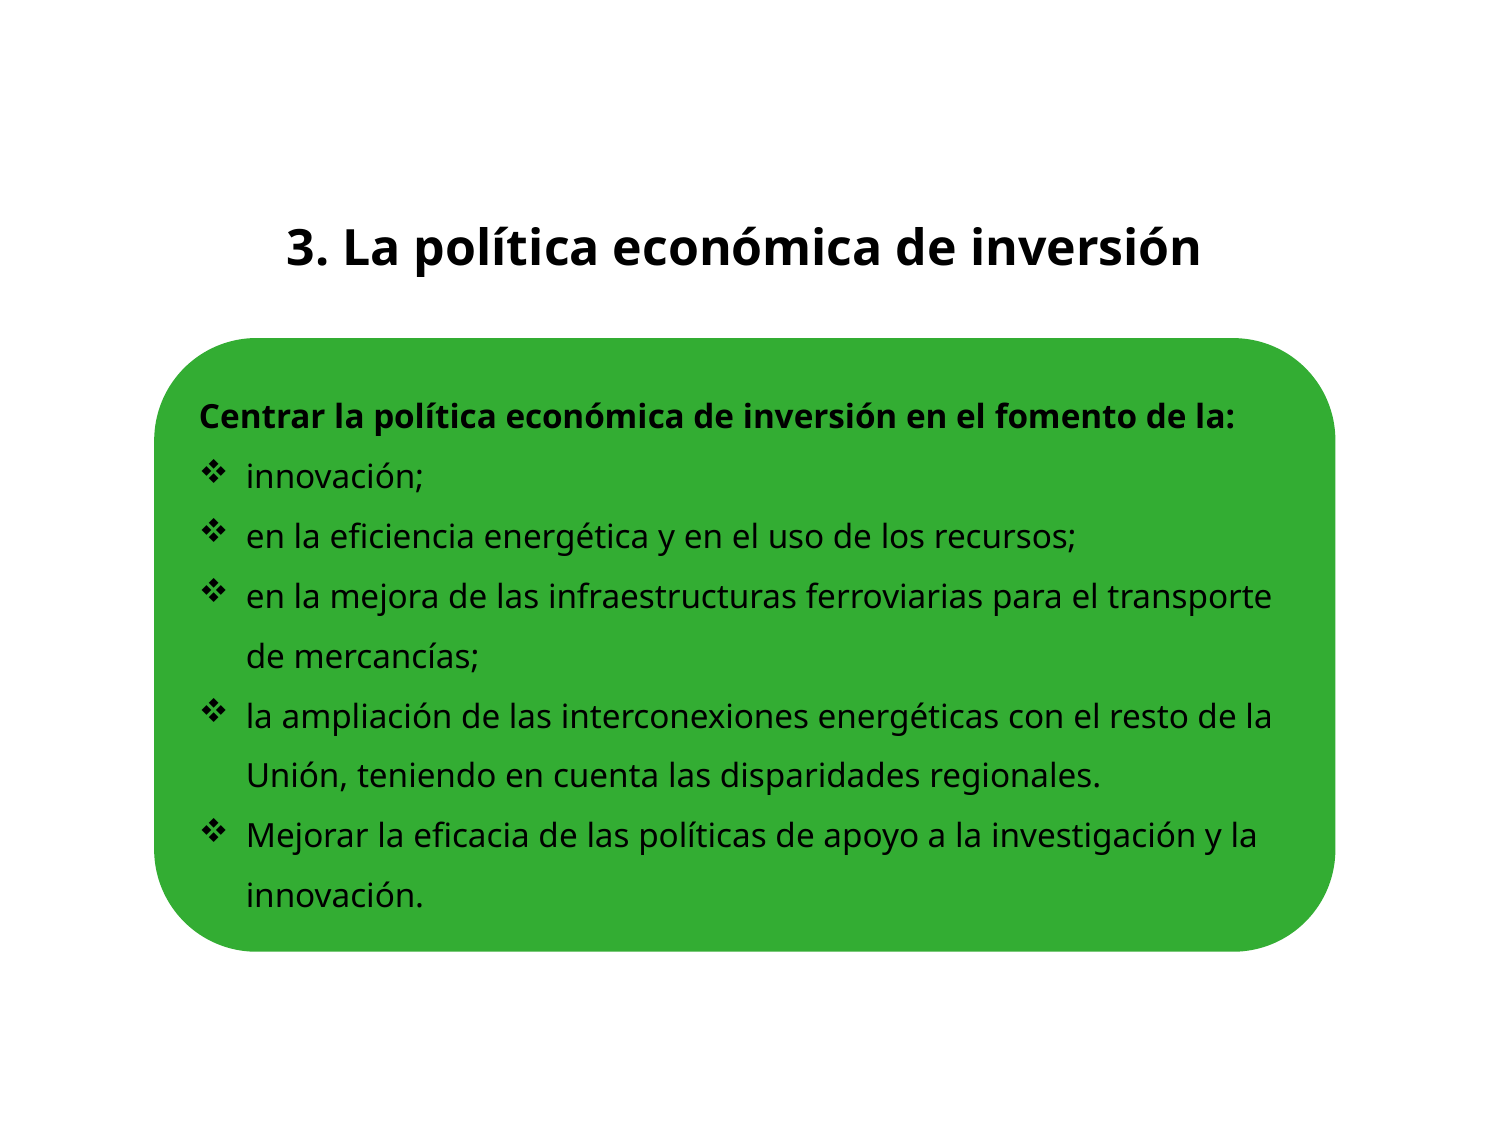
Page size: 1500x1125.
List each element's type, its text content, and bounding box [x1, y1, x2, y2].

text_box 3. La política económica de inversión [206, 208, 1284, 283]
text_box Centrar la política económica de inversión en el fomento de la: innovación; en la eficiencia energética y en el uso de los recursos; en la mejora de las infraestructuras ferroviarias para el transporte de mercancías; la ampliación de las interconexiones energéticas con el resto de la Unión, teniendo en cuenta las disparidades regionales. Mejorar la eficacia de las políticas de apoyo a la investigación y la innovación. [154, 338, 1336, 952]
